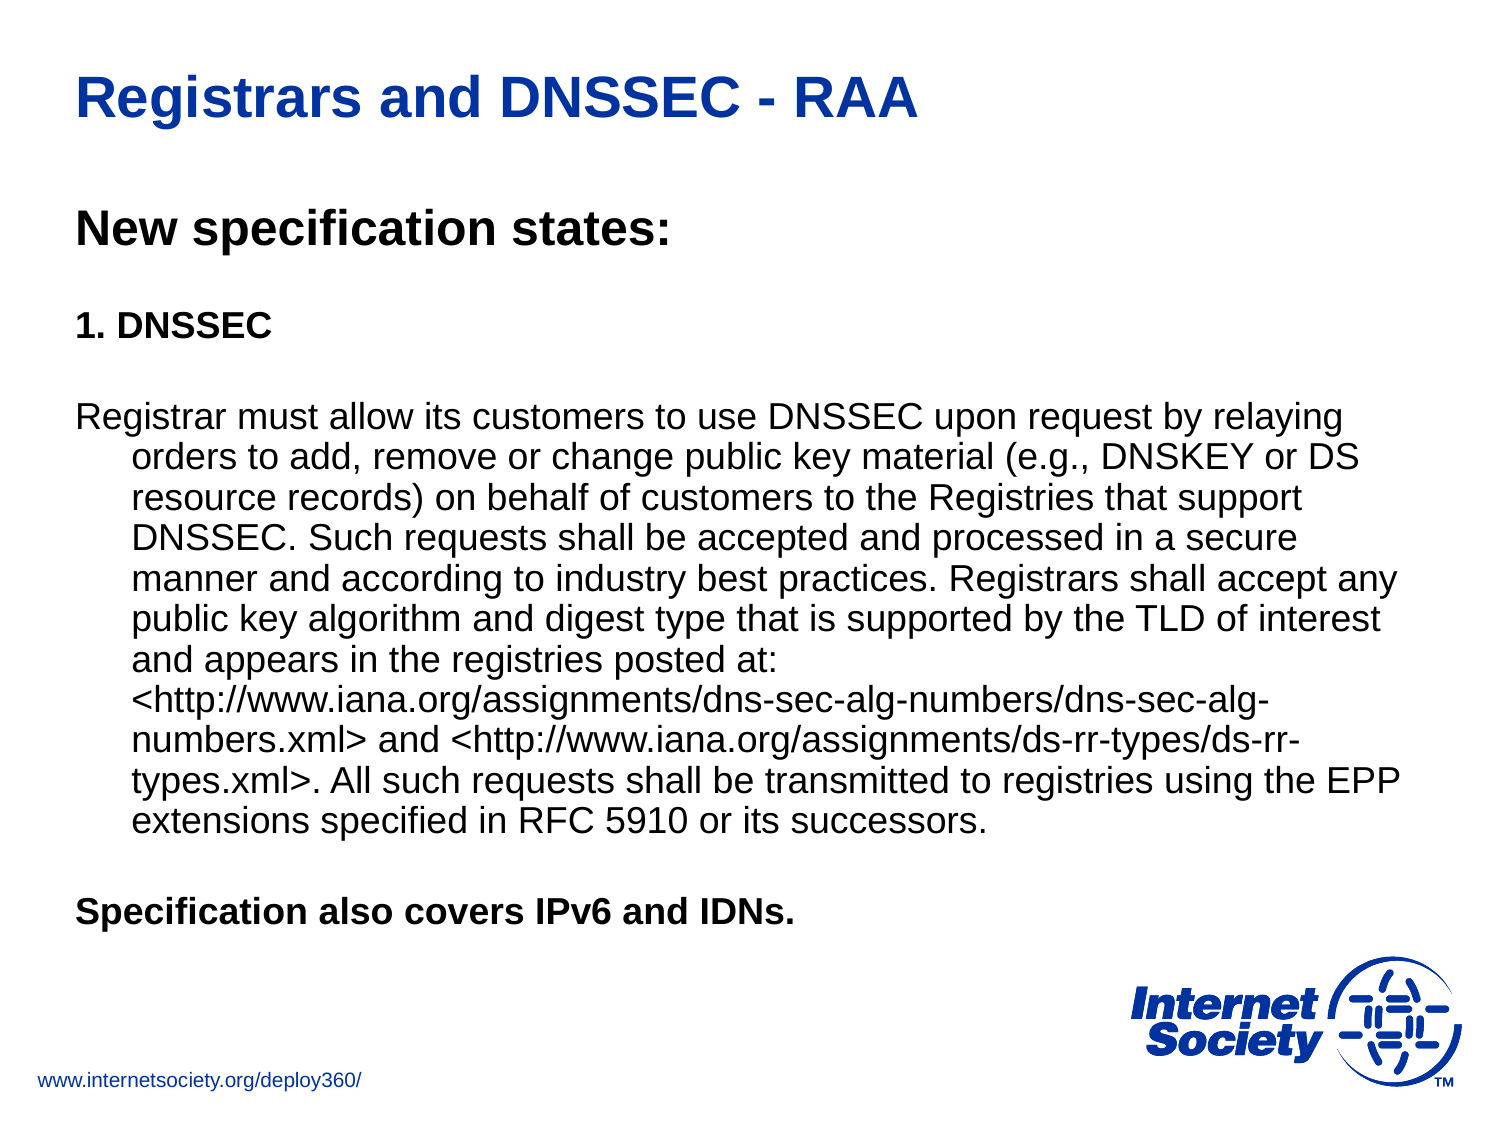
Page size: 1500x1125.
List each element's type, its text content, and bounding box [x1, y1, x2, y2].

title Registrars and DNSSEC - RAA [37, 36, 1463, 187]
list New specification states: 1. DNSSEC Registrar must allow its customers to use DNSSEC upon request by relaying orders to add, remove or change public key material (e.g., DNSKEY or DS resource records) on behalf of customers to the Registries that support DNSSEC. Such requests shall be accepted and processed in a secure manner and according to industry best practices. Registrars shall accept any public key algorithm and digest type that is supported by the TLD of interest and appears in the registries posted at: <http://www.iana.org/assignments/dns-sec-alg-numbers/dns-sec-alg-numbers.xml> and <http://www.iana.org/assignments/ds-rr-types/ds-rr-types.xml>. All such requests shall be transmitted to registries using the EPP extensions specified in RFC 5910 or its successors. Specification also covers IPv6 and IDNs. [37, 187, 1463, 995]
